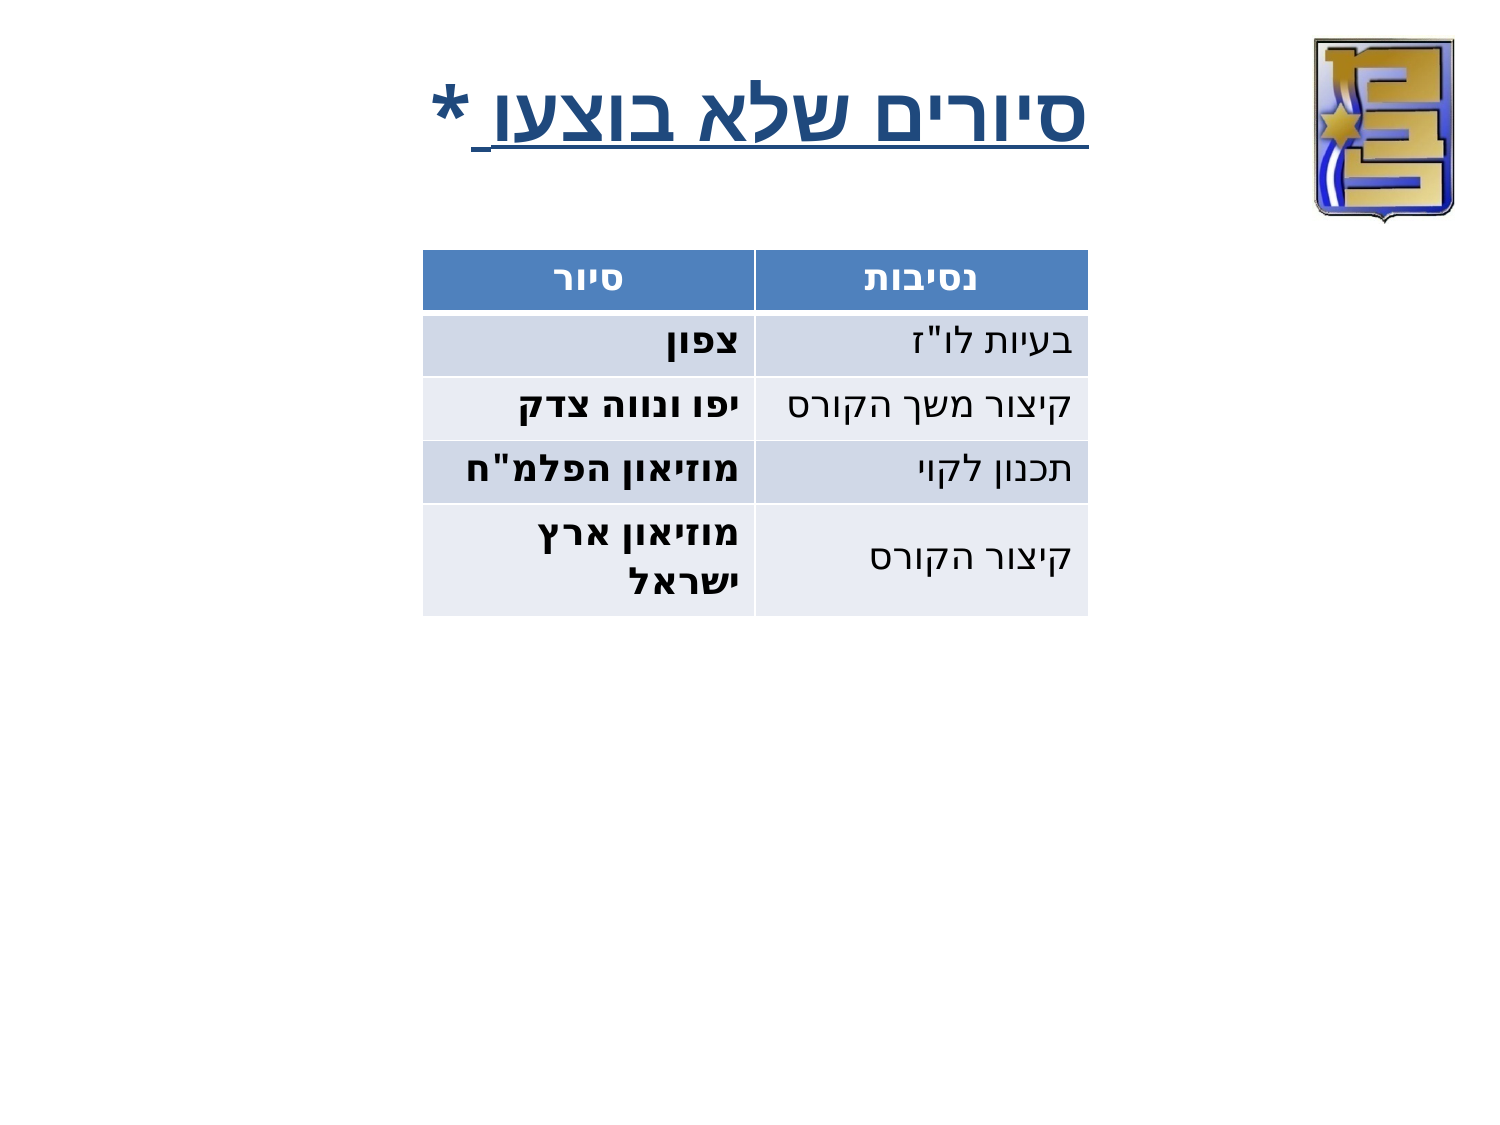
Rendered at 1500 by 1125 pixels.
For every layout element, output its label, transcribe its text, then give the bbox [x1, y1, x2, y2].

table_cell מוזיאון ארץ ישראל [423, 505, 754, 616]
table_cell מוזיאון הפלמ"ח [423, 441, 754, 503]
table_header נסיבות [756, 250, 1088, 310]
table_cell יפו ונווה צדק [423, 378, 754, 440]
table_cell צפון [423, 316, 754, 376]
table_header סיור [423, 250, 754, 310]
table_cell קיצור הקורס [756, 505, 1088, 616]
picture [1312, 35, 1455, 224]
text_box * סיורים שלא בוצעו [387, 58, 1113, 176]
table_cell תכנון לקוי [756, 441, 1088, 503]
table_cell קיצור משך הקורס [756, 378, 1088, 440]
table_cell בעיות לו"ז [756, 316, 1088, 376]
